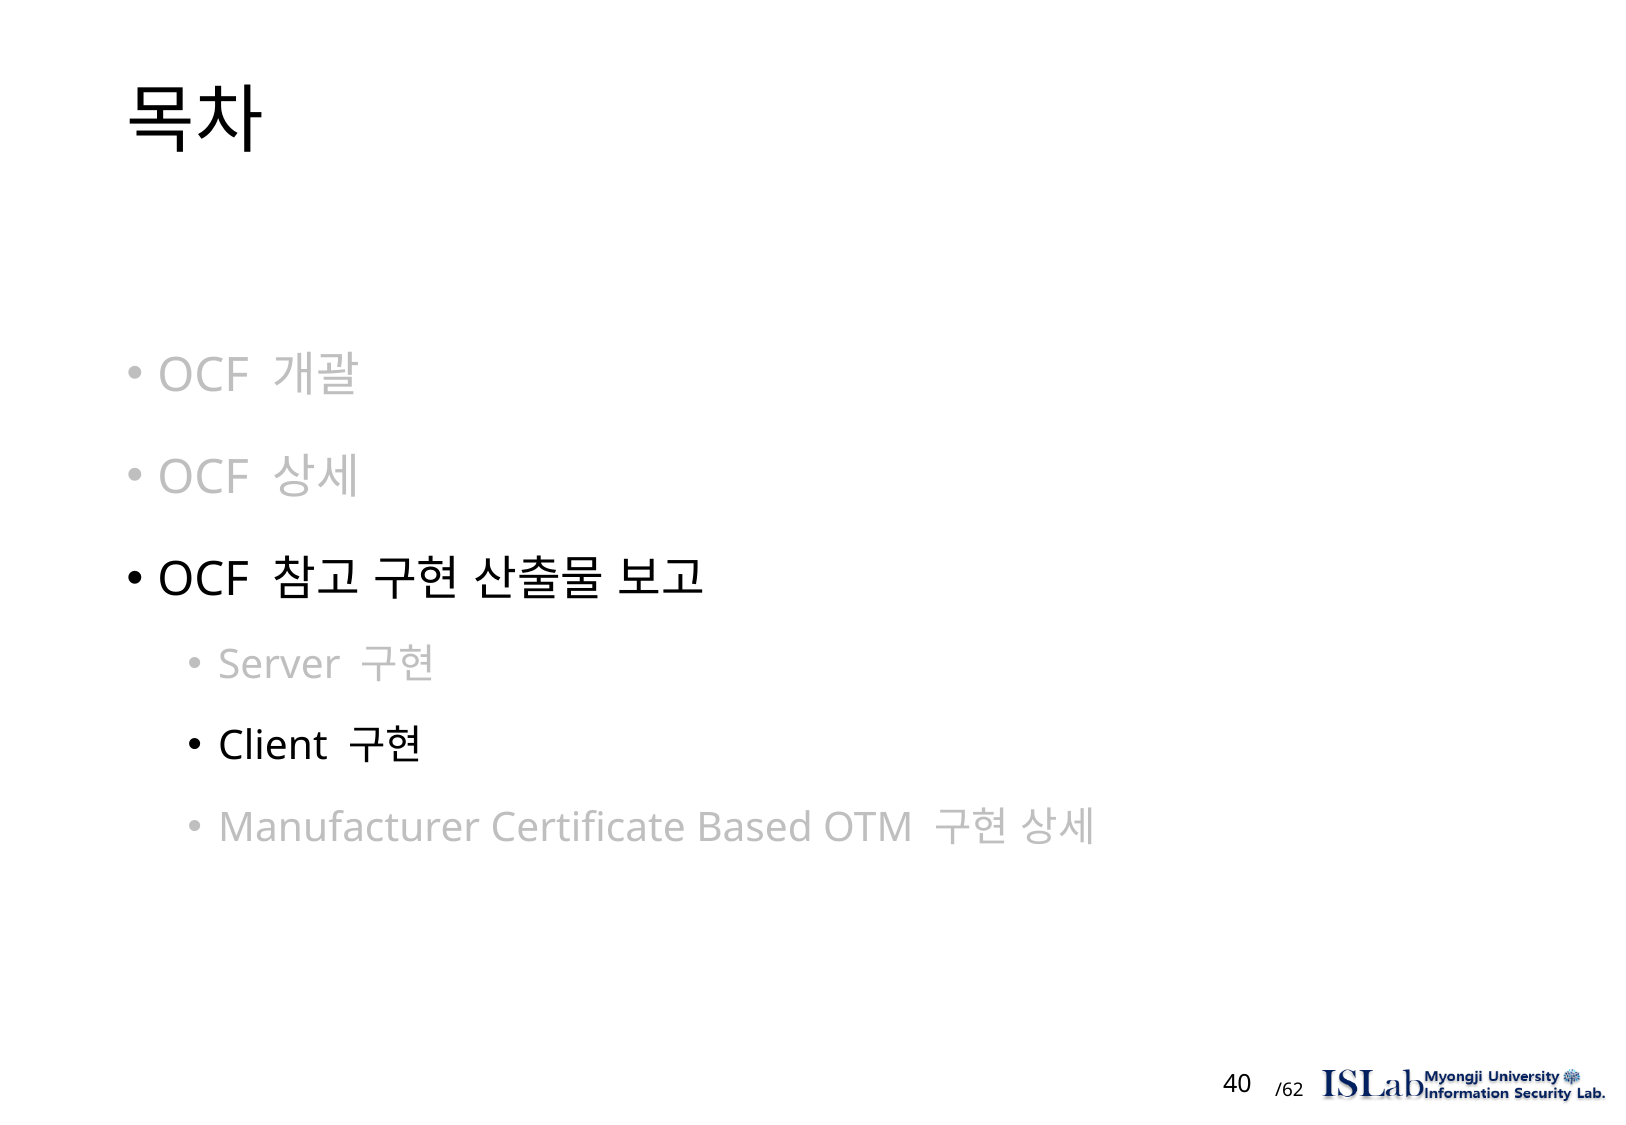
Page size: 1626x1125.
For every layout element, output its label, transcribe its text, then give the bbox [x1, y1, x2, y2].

slide_number 40 [930, 1054, 1274, 1115]
list OCF 개괄 OCF 상세 OCF 참고 구현 산출물 보고 Server 구현 Client 구현 Manufacturer Certificate Based OTM 구현 상세 [111, 219, 1514, 1014]
picture [1290, 1045, 1626, 1125]
title 목차 [111, 59, 1514, 185]
